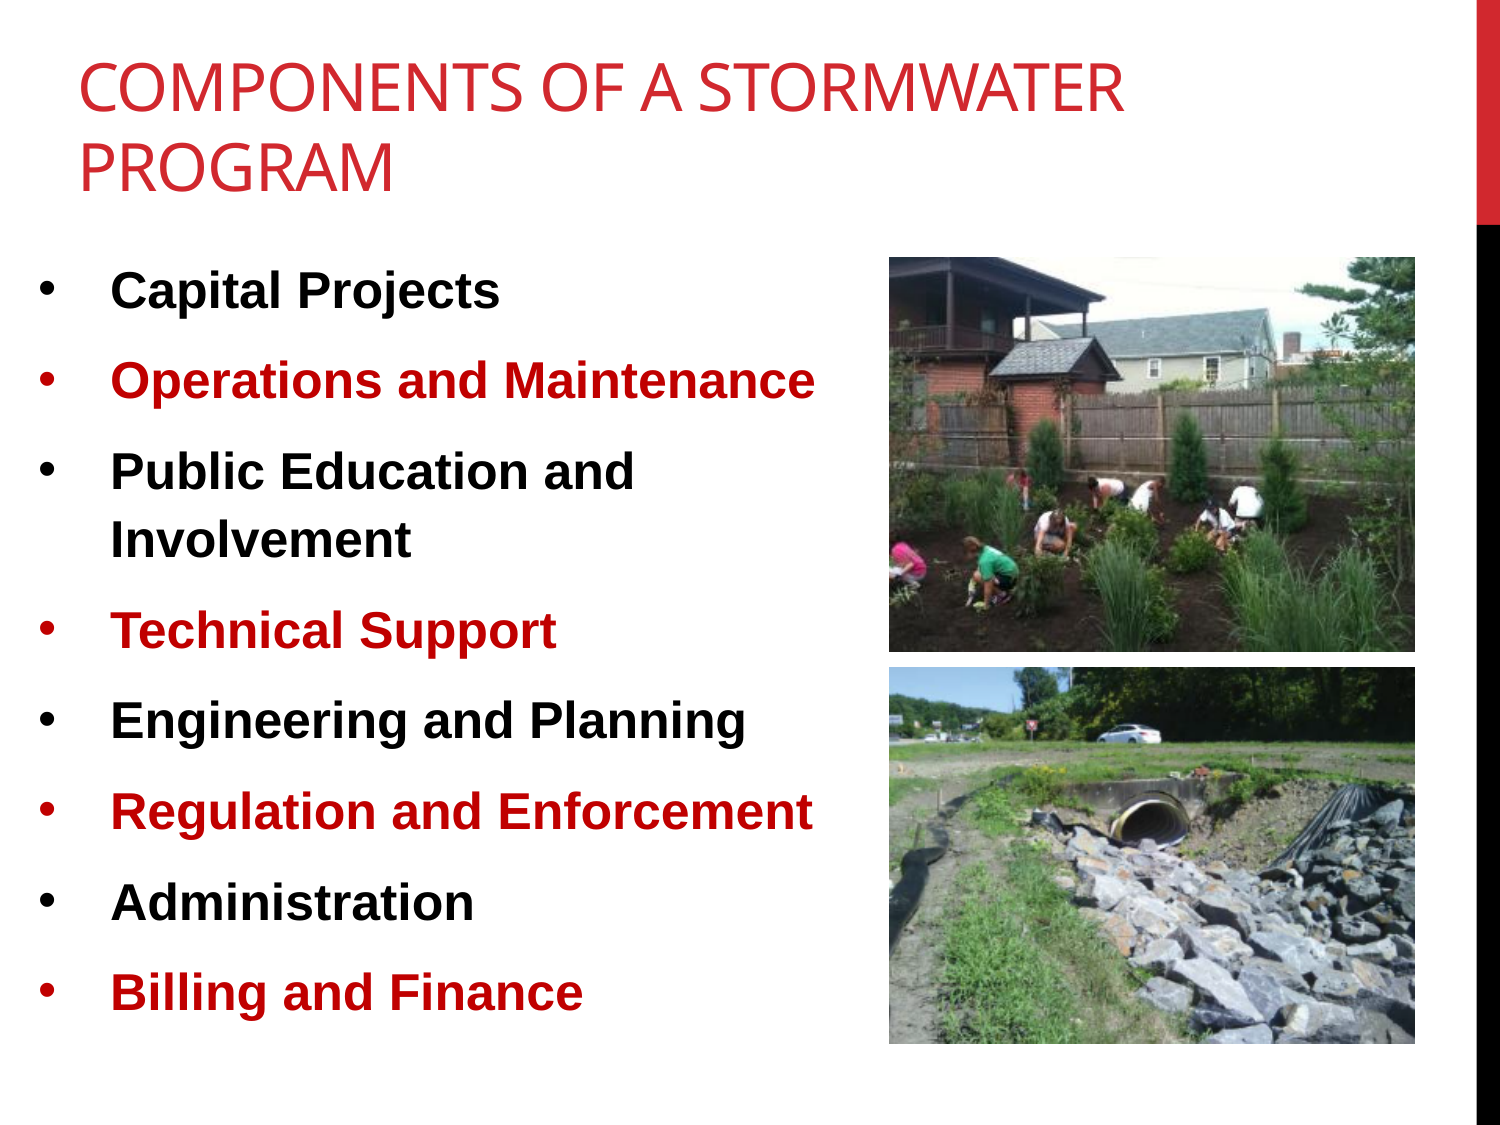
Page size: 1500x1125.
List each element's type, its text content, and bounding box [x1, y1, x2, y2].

picture [888, 666, 1415, 1044]
list Capital Projects Operations and Maintenance Public Education and Involvement Technical Support Engineering and Planning Regulation and Enforcement Administration Billing and Finance [23, 242, 914, 1044]
picture [888, 257, 1415, 653]
title Components of a Stormwater Program [62, 0, 1244, 213]
